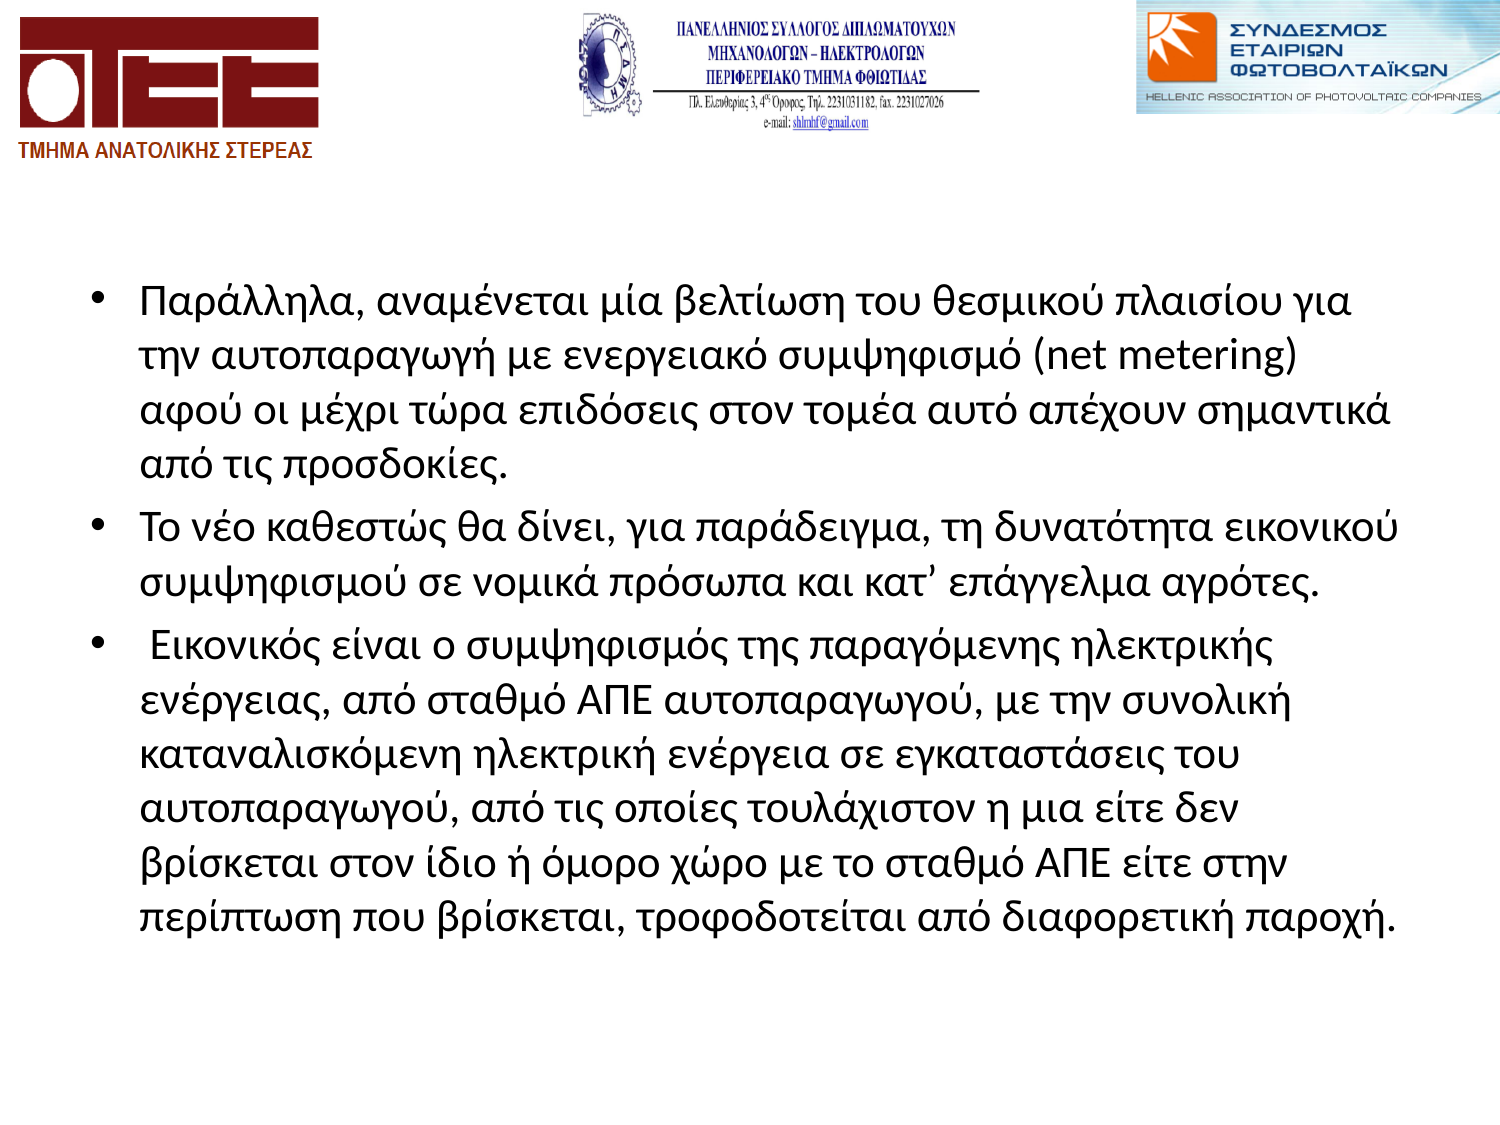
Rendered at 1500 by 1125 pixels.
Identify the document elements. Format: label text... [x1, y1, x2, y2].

picture [1136, 0, 1500, 114]
list Παράλληλα, αναμένεται μία βελτίωση του θεσμικού πλαισίου για την αυτοπαραγωγή με ενεργειακό συμψηφισμό (net metering) αφού οι μέχρι τώρα επιδόσεις στον τομέα αυτό απέχουν σημαντικά από τις προσδοκίες. Το νέο καθεστώς θα δίνει, για παράδειγμα, τη δυνατότητα εικονικού συμψηφισμού σε νομικά πρόσωπα και κατ’ επάγγελμα αγρότες. Εικονικός είναι ο συμψηφισμός της παραγόμενης ηλεκτρικής ενέργειας, από σταθμό ΑΠΕ αυτοπαραγωγού, με την συνολική καταναλισκόμενη ηλεκτρική ενέργεια σε εγκαταστάσεις του αυτοπαραγωγού, από τις οποίες τουλάχιστον η μια είτε δεν βρίσκεται στον ίδιο ή όμορο χώρο με το σταθμό ΑΠΕ είτε στην περίπτωση που βρίσκεται, τροφοδοτείται από διαφορετική παροχή. [75, 262, 1425, 1005]
picture [0, 0, 322, 173]
picture [560, 0, 991, 150]
